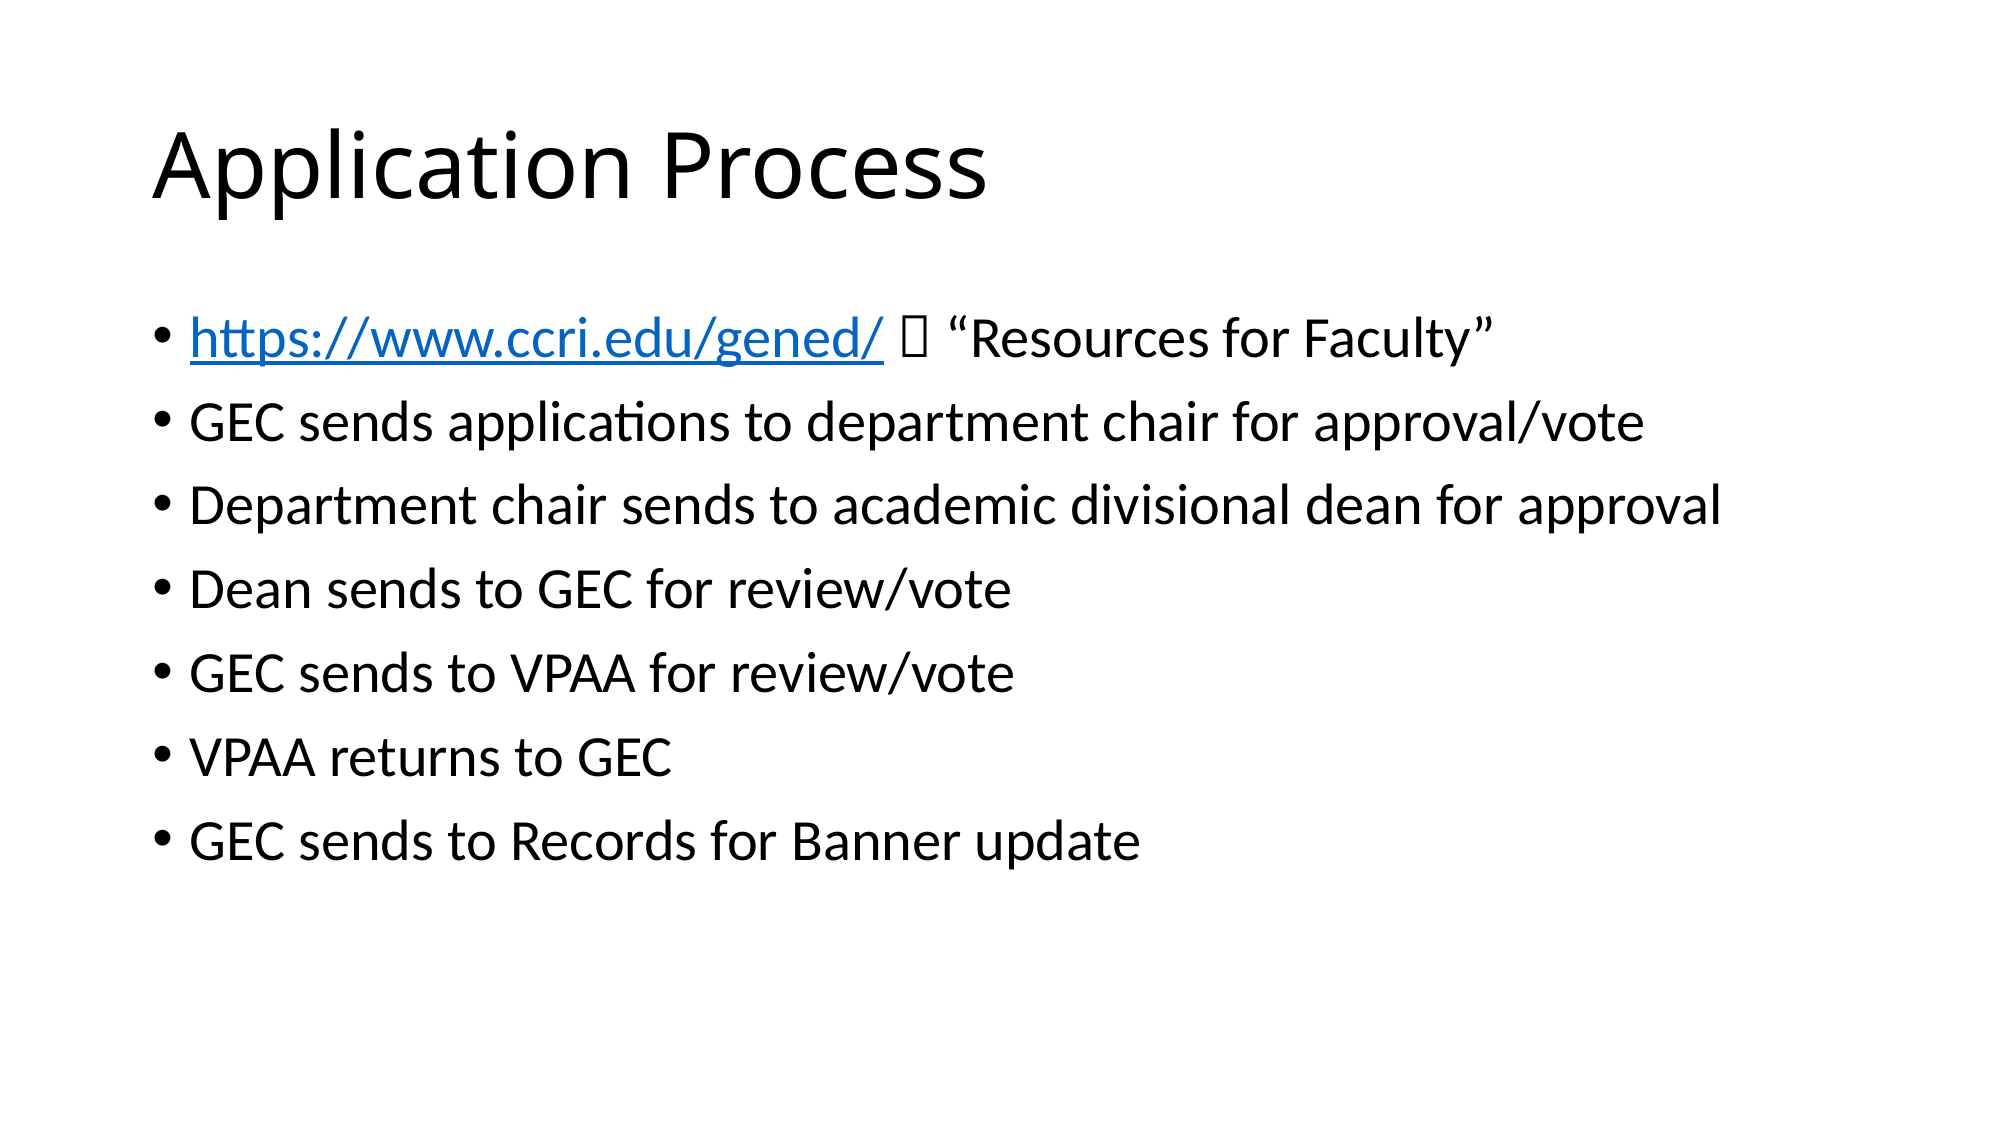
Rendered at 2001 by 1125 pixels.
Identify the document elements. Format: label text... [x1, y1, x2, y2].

list https://www.ccri.edu/gened/  “Resources for Faculty” GEC sends applications to department chair for approval/vote Department chair sends to academic divisional dean for approval Dean sends to GEC for review/vote GEC sends to VPAA for review/vote VPAA returns to GEC GEC sends to Records for Banner update [137, 299, 1863, 1014]
title Application Process [137, 59, 1863, 278]
